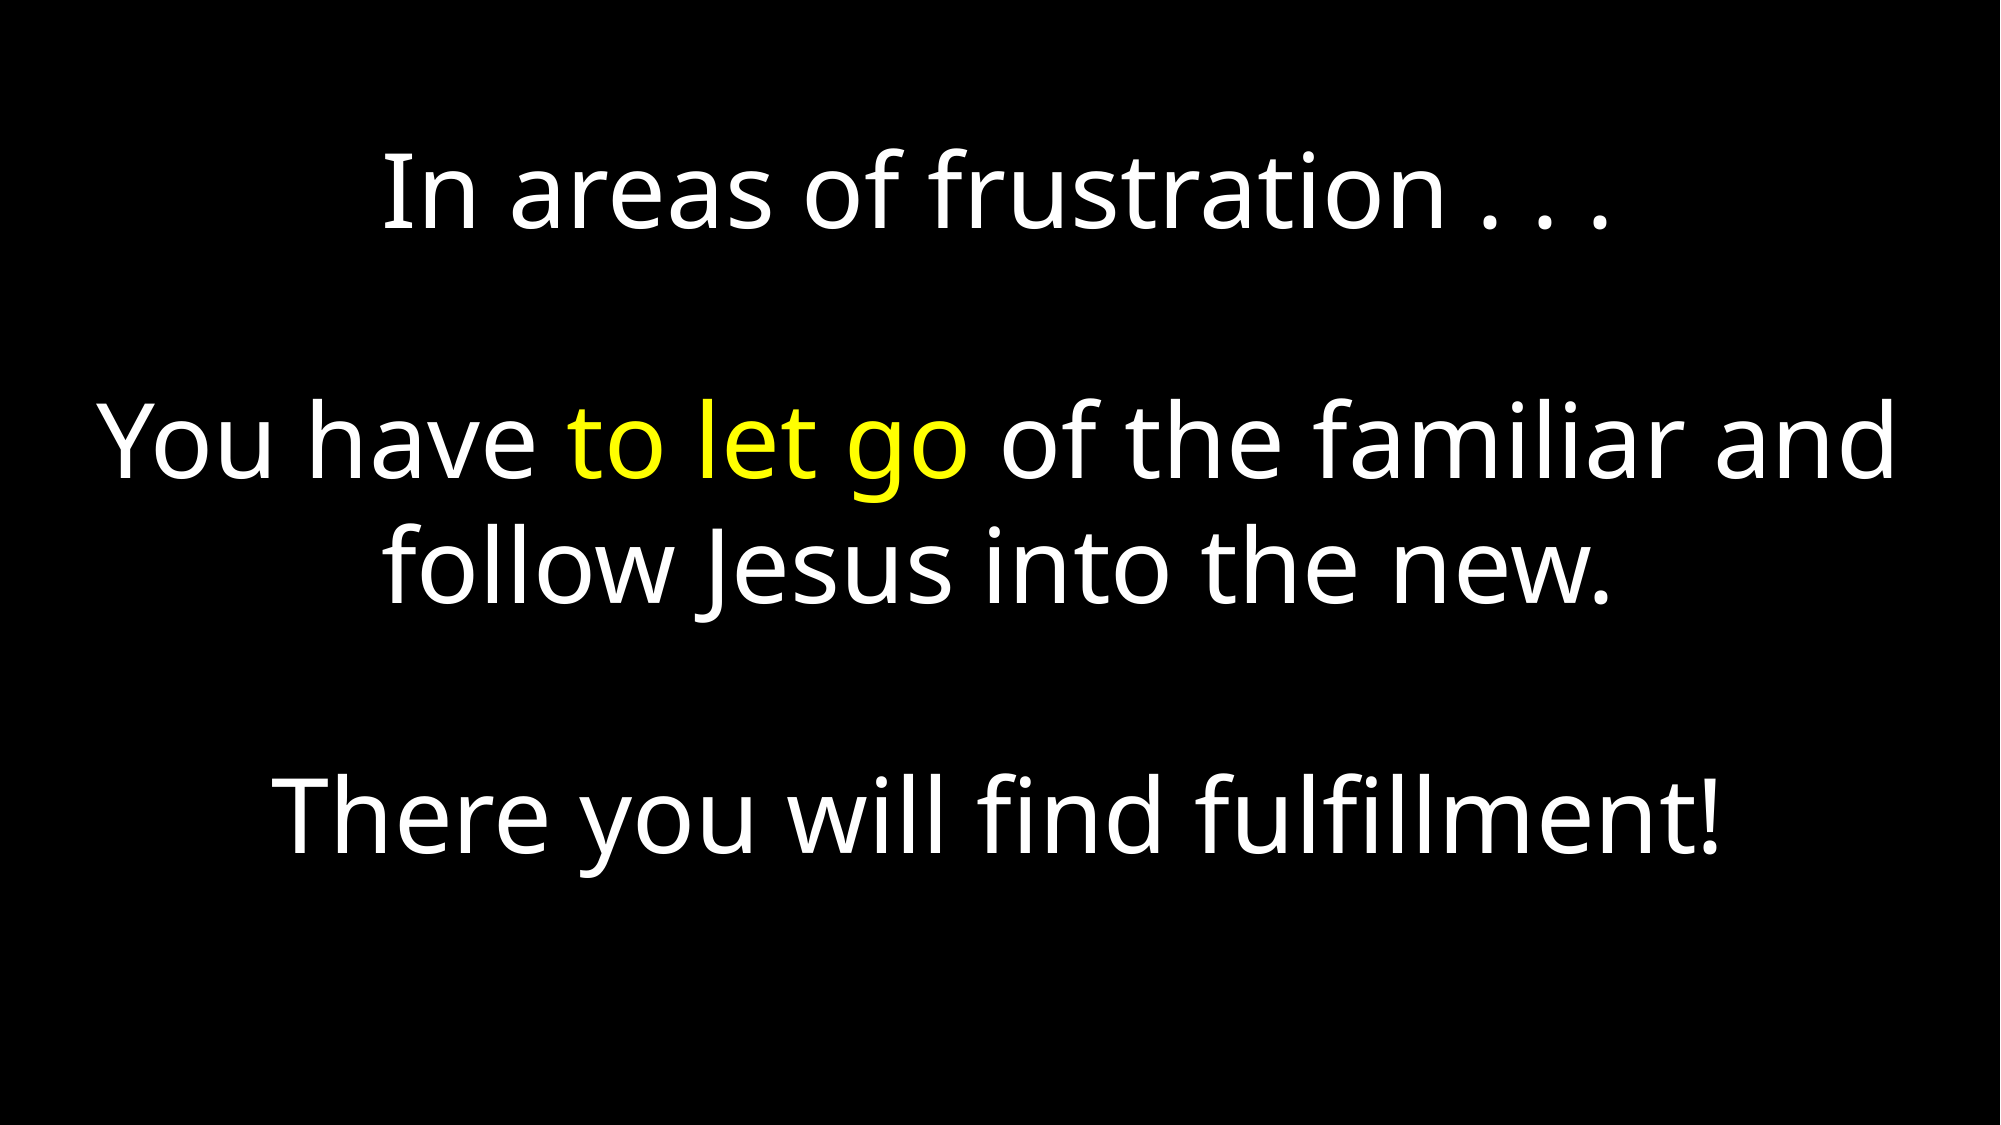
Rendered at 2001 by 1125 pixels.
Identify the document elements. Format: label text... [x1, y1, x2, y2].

text_box In areas of frustration . . . You have to let go of the familiar and follow Jesus into the new. There you will find fulfillment! [73, 117, 1925, 1017]
